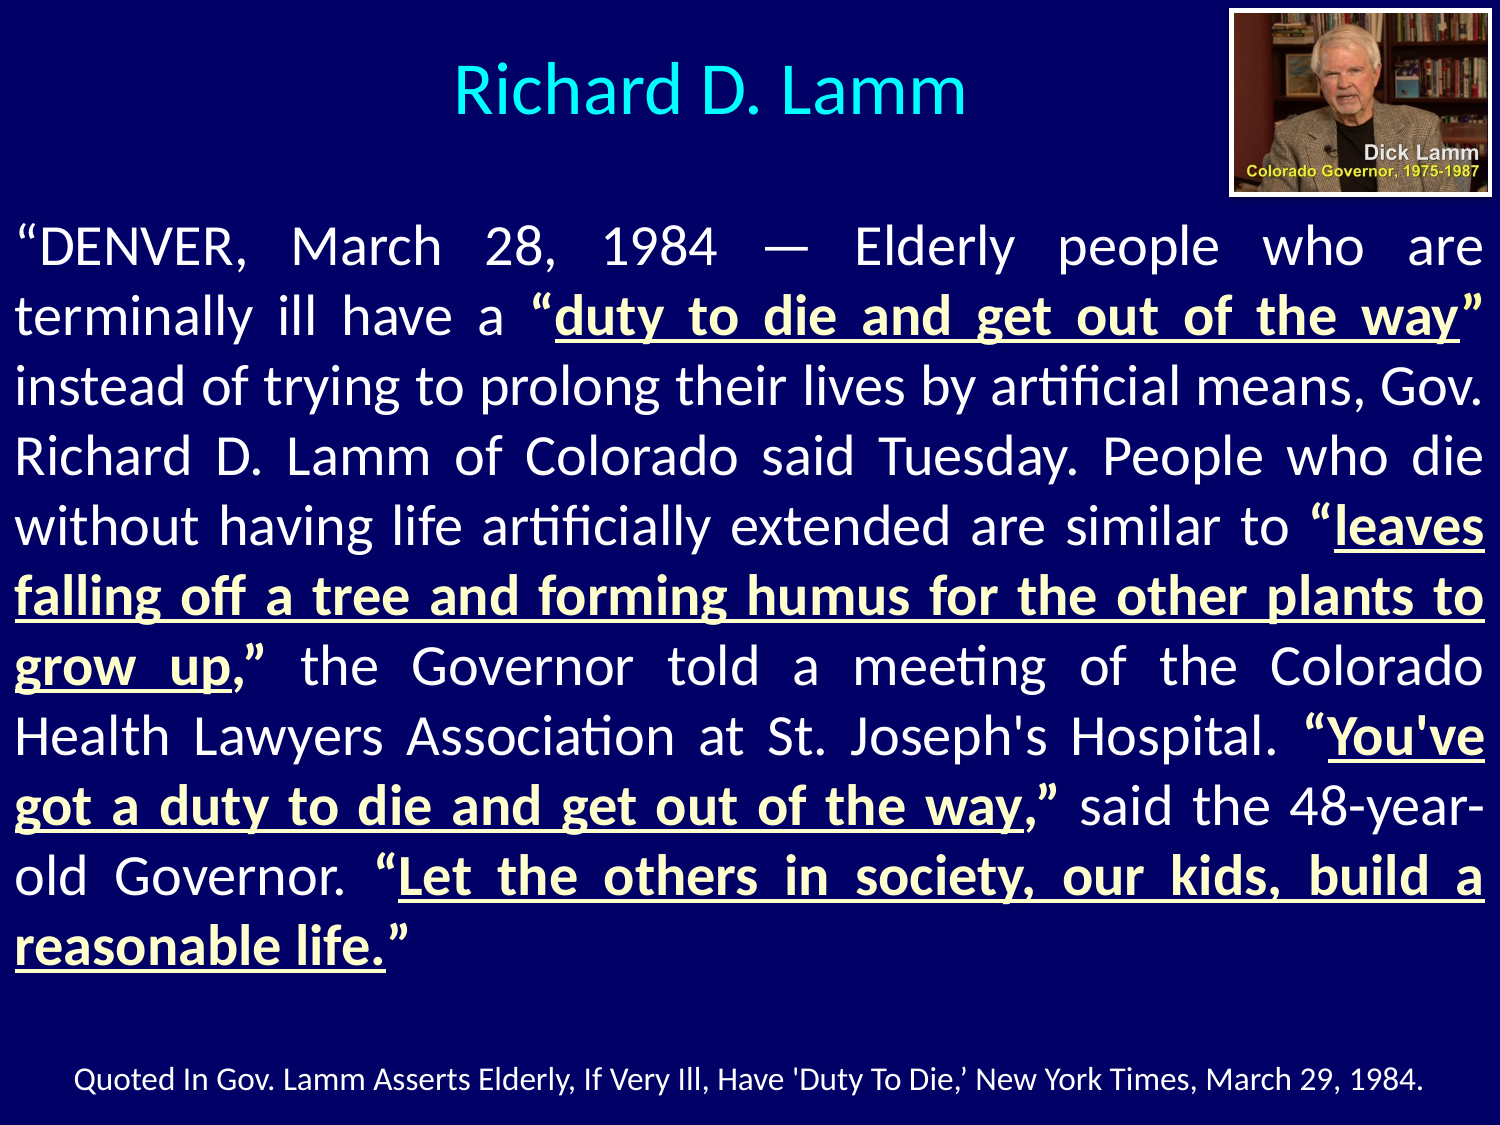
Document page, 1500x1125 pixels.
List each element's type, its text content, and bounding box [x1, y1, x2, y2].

text_box Quoted In Gov. Lamm Asserts Elderly, If Very Ill, Have 'Duty To Die,’ New York Times, March 29, 1984. [24, 1049, 1475, 1105]
text_box “DENVER, March 28, 1984 — Elderly people who are terminally ill have a “duty to die and get out of the way” instead of trying to prolong their lives by artificial means, Gov. Richard D. Lamm of Colorado said Tuesday. People who die without having life artificially extended are similar to “leaves falling off a tree and forming humus for the other plants to grow up,” the Governor told a meeting of the Colorado Health Lawyers Association at St. Joseph's Hospital. “You've got a duty to die and get out of the way,” said the 48-year-old Governor. “Let the others in society, our kids, build a reasonable life.” [0, 199, 1500, 985]
picture [1233, 12, 1488, 193]
text_box Richard D. Lamm [439, 32, 1001, 137]
